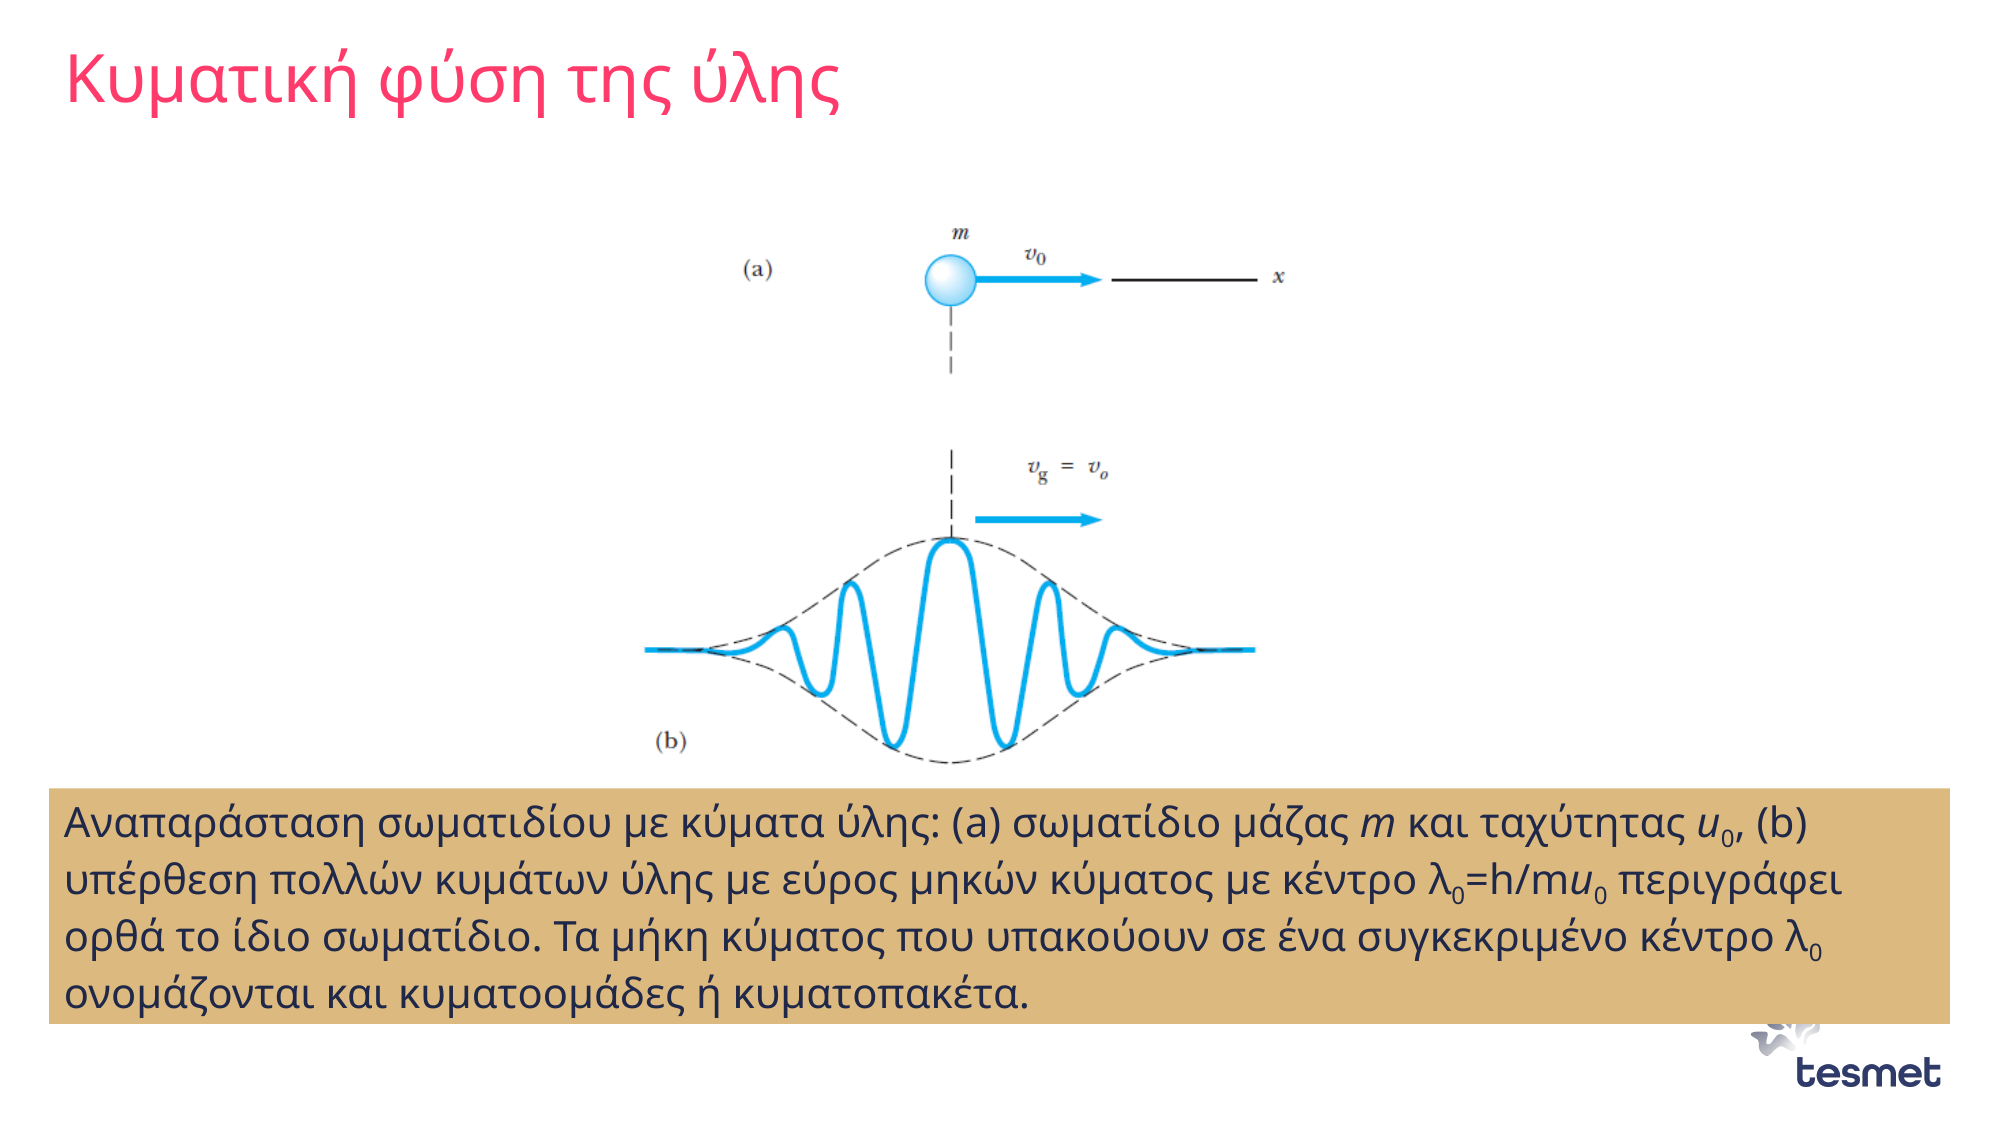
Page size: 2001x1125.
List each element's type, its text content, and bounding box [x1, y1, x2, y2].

text_box Αναπαράσταση σωματιδίου με κύματα ύλης: (a) σωματίδιο μάζας m και ταχύτητας u0, (b) υπέρθεση πολλών κυμάτων ύλης με εύρος μηκών κύματος με κέντρο λ0=h/mu0 περιγράφει ορθά το ίδιο σωματίδιο. Τα μήκη κύματος που υπακούουν σε ένα συγκεκριμένο κέντρο λ0 ονομάζονται και κυματοομάδες ή κυματοπακέτα. [49, 788, 1950, 1024]
picture [430, 137, 1570, 773]
title Κυματική φύση της ύλης [49, 24, 1775, 138]
